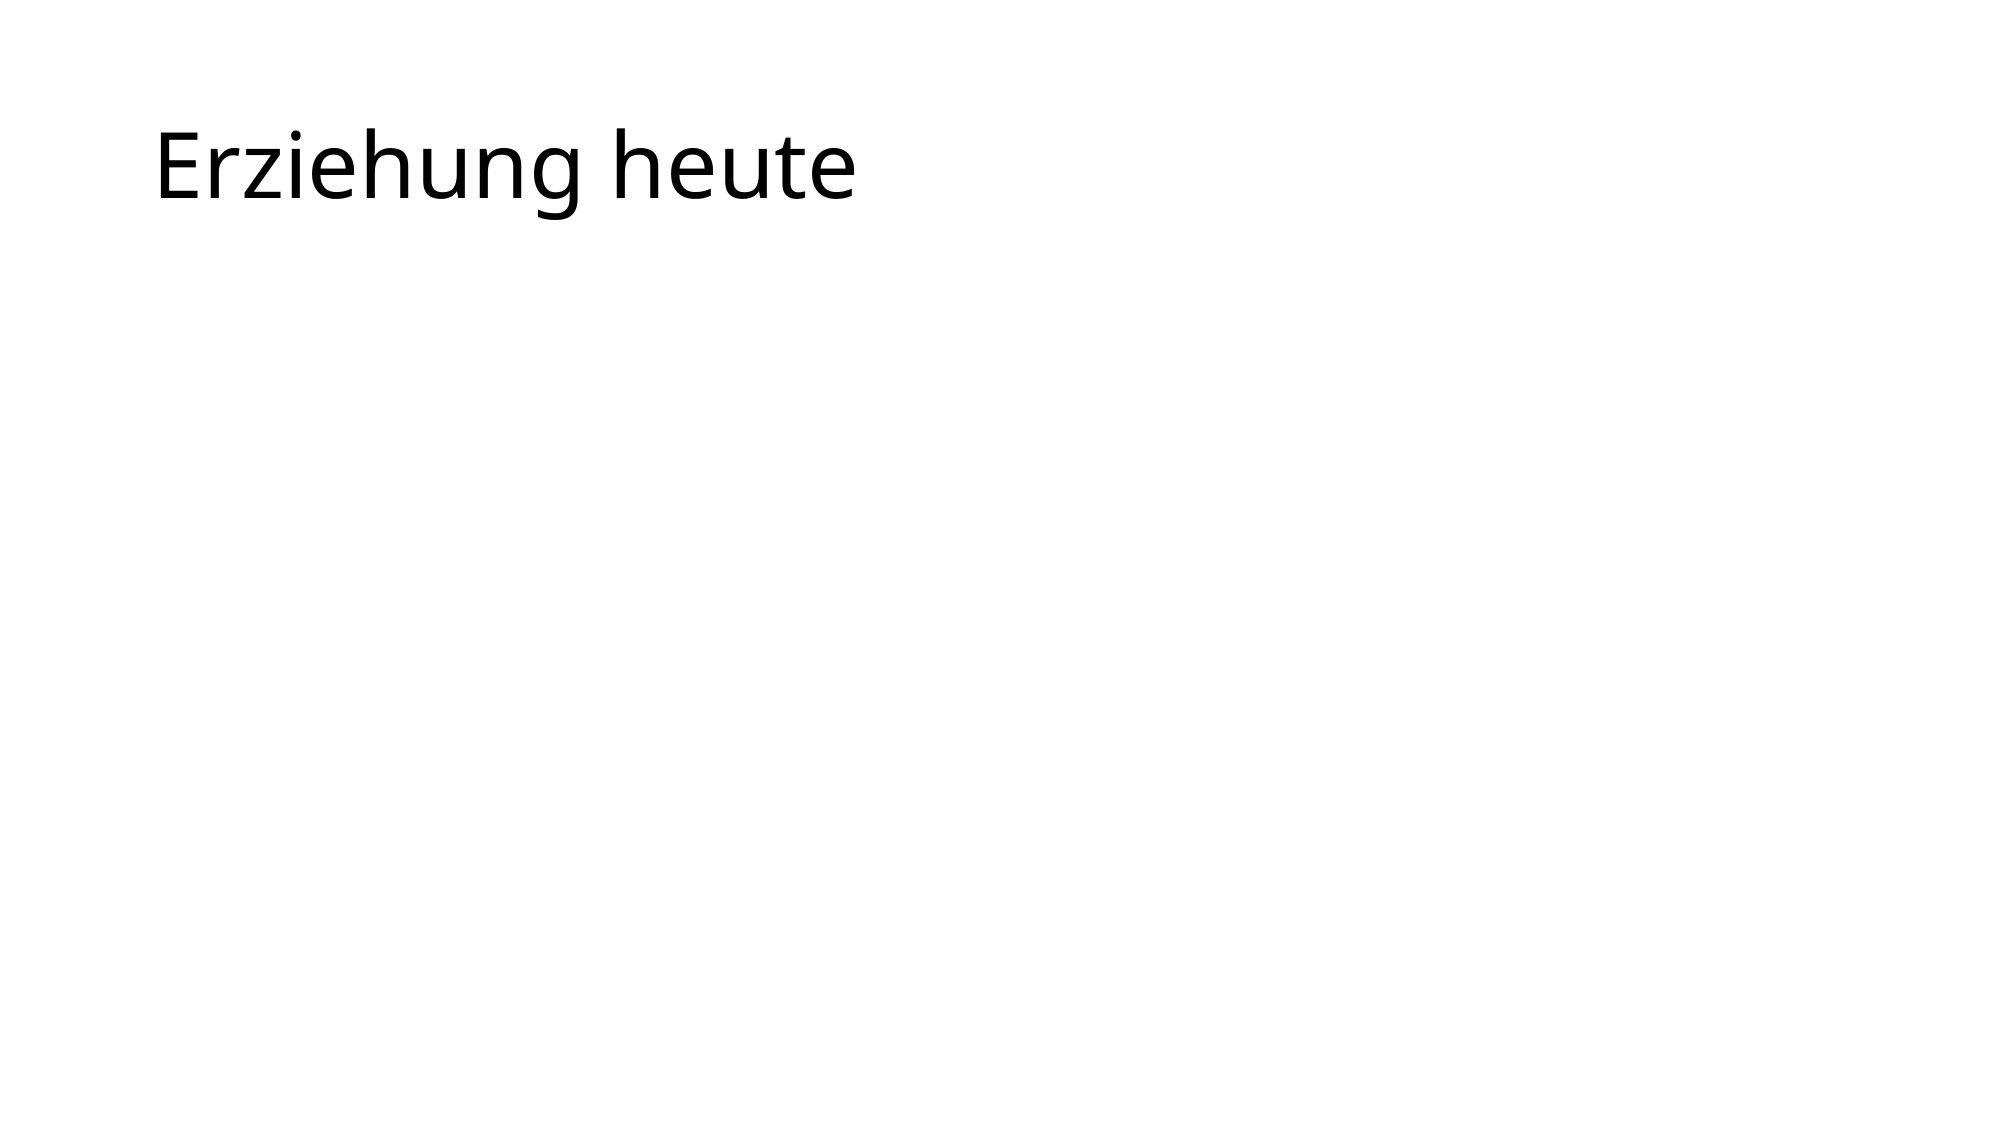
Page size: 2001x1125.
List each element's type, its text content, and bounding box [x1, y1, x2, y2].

title Erziehung heute [137, 59, 1863, 278]
